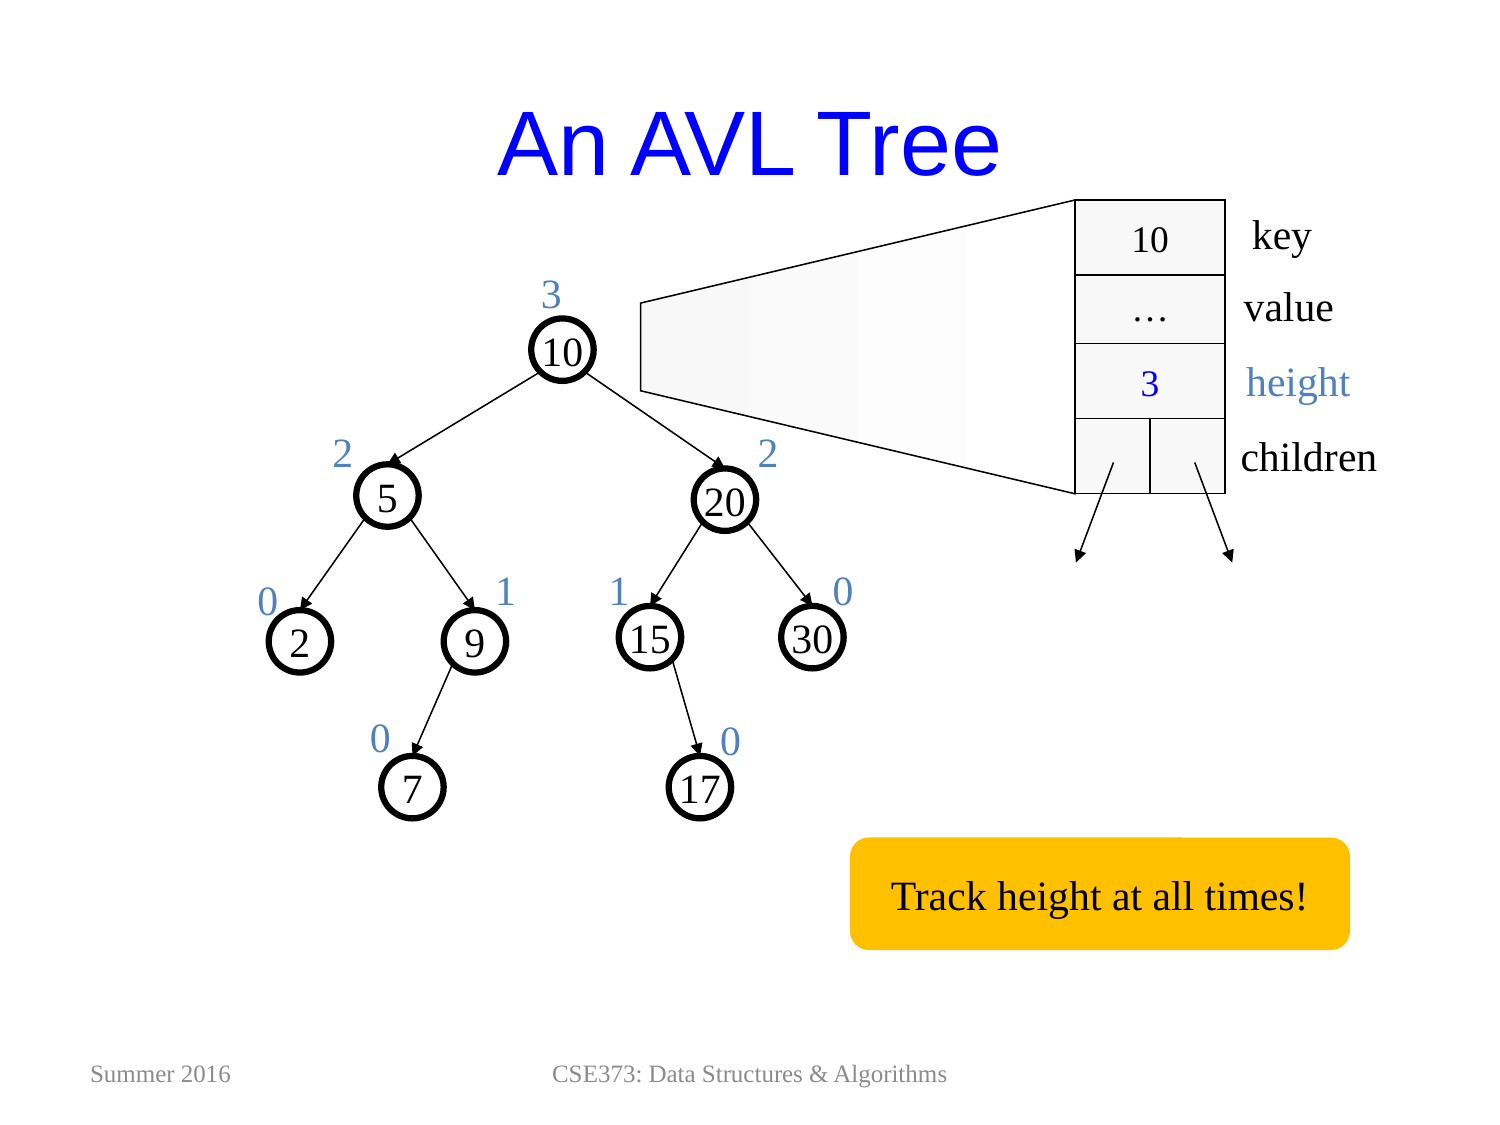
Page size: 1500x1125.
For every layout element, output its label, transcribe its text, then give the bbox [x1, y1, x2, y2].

text_box key [1226, 200, 1338, 265]
text_box 10 [1074, 199, 1225, 275]
text_box 20 [693, 468, 757, 531]
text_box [649, 524, 704, 604]
text_box 0 [355, 703, 407, 769]
slide_number Summer 2016 [75, 1042, 425, 1103]
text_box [412, 666, 454, 754]
title An AVL Tree [75, 45, 1425, 233]
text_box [671, 662, 701, 753]
text_box [1149, 418, 1225, 494]
text_box 2 [317, 418, 369, 484]
text_box children [1225, 422, 1393, 488]
text_box [640, 200, 1074, 494]
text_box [746, 524, 813, 604]
text_box … [1074, 275, 1225, 343]
text_box value [1228, 272, 1350, 338]
text_box 0 [705, 706, 757, 771]
text_box 2 [268, 610, 332, 673]
text_box [1194, 462, 1234, 563]
text_box [1074, 418, 1149, 494]
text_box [584, 374, 726, 466]
text_box 9 [443, 610, 507, 673]
text_box 3 [1074, 343, 1225, 418]
text_box 17 [668, 756, 732, 819]
text_box 0 [242, 565, 294, 631]
text_box 30 [781, 606, 844, 669]
text_box height [1231, 347, 1366, 413]
text_box 10 [531, 322, 594, 381]
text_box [409, 520, 476, 608]
text_box 1 [480, 556, 532, 621]
text_box 0 [817, 556, 869, 621]
text_box 3 [526, 259, 577, 325]
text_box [299, 520, 366, 608]
text_box 1 [593, 556, 645, 621]
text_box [387, 374, 541, 462]
text_box [1074, 462, 1114, 563]
text_box 2 [742, 418, 794, 484]
text_box Track height at all times! [849, 837, 1351, 951]
text_box 5 [356, 464, 419, 527]
text_box 15 [618, 607, 682, 669]
footer CSE373: Data Structures & Algorithms [512, 1042, 988, 1103]
text_box 7 [381, 756, 444, 819]
